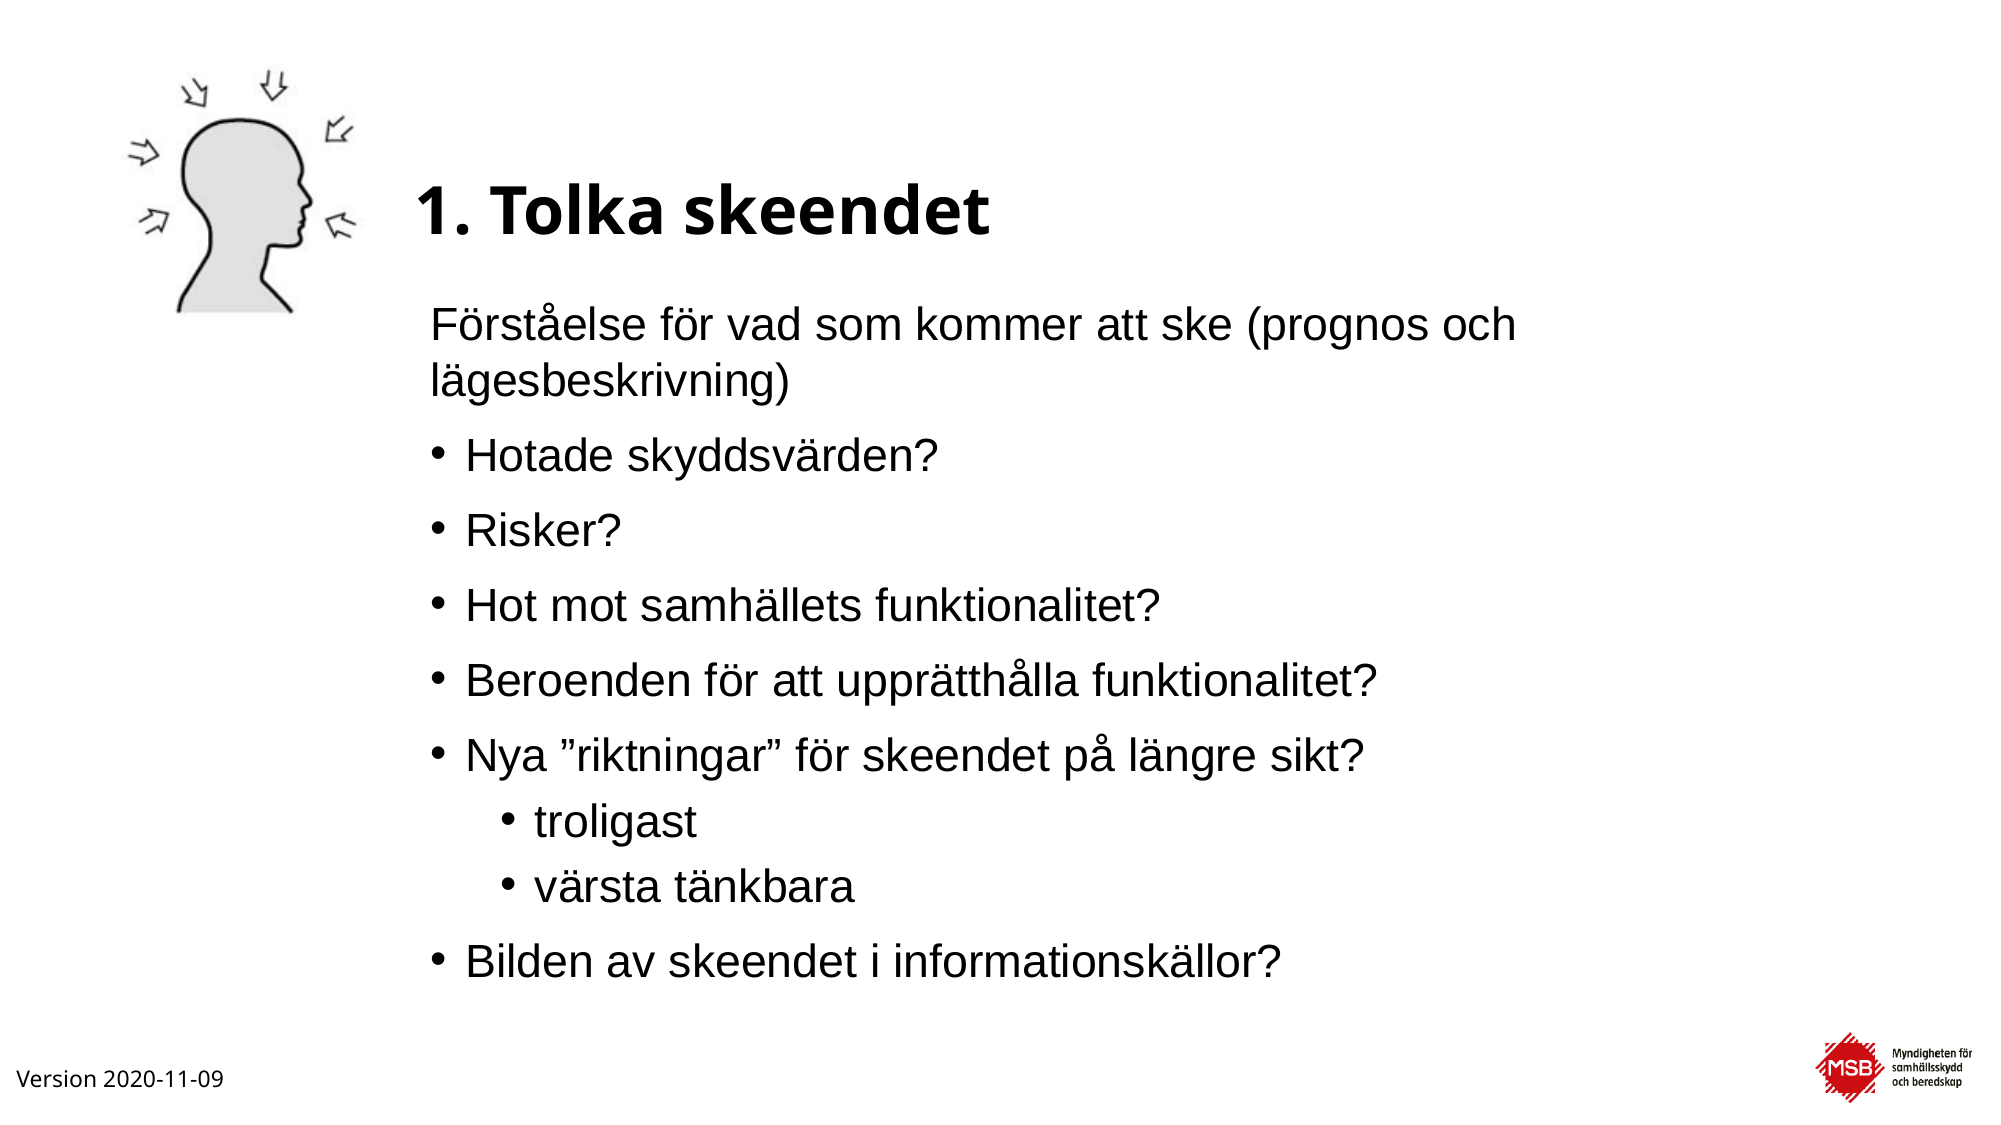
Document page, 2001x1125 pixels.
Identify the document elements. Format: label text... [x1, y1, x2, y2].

text_box Version 2020-11-09 [0, 1039, 241, 1118]
list Förståelse för vad som kommer att ske (prognos och lägesbeskrivning) Hotade skyddsvärden? Risker? Hot mot samhällets funktionalitet? Beroenden för att upprätthålla funktionalitet? Nya ”riktningar” för skeendet på längre sikt? troligast värsta tänkbara Bilden av skeendet i informationskällor? [415, 286, 1823, 998]
picture [94, 63, 375, 326]
picture [1815, 1032, 1972, 1103]
title 1. Tolka skeendet [399, 169, 1808, 329]
